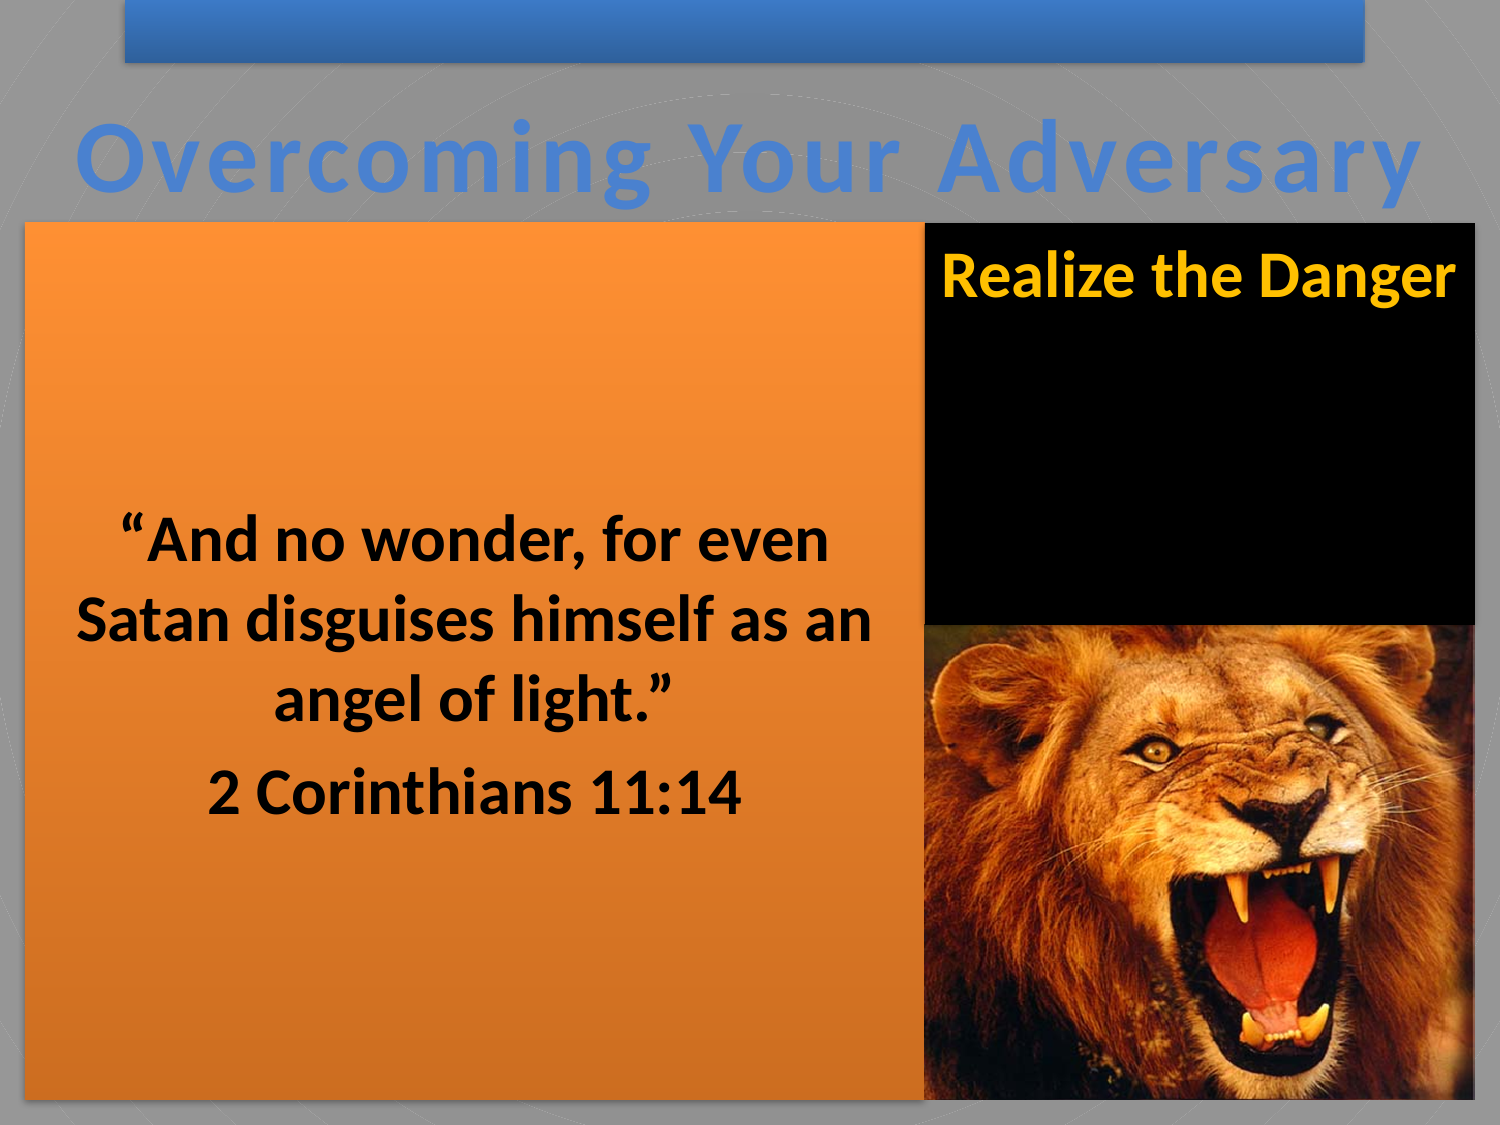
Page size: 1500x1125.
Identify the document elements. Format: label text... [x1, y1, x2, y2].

text_box Realize the Danger [924, 223, 1475, 624]
picture [924, 624, 1476, 1101]
text_box Overcoming Your Adversary [24, 80, 1475, 221]
list “And no wonder, for even Satan disguises himself as an angel of light.” 2 Corinthians 11:14 [24, 222, 924, 1100]
text_box [125, 0, 1363, 63]
